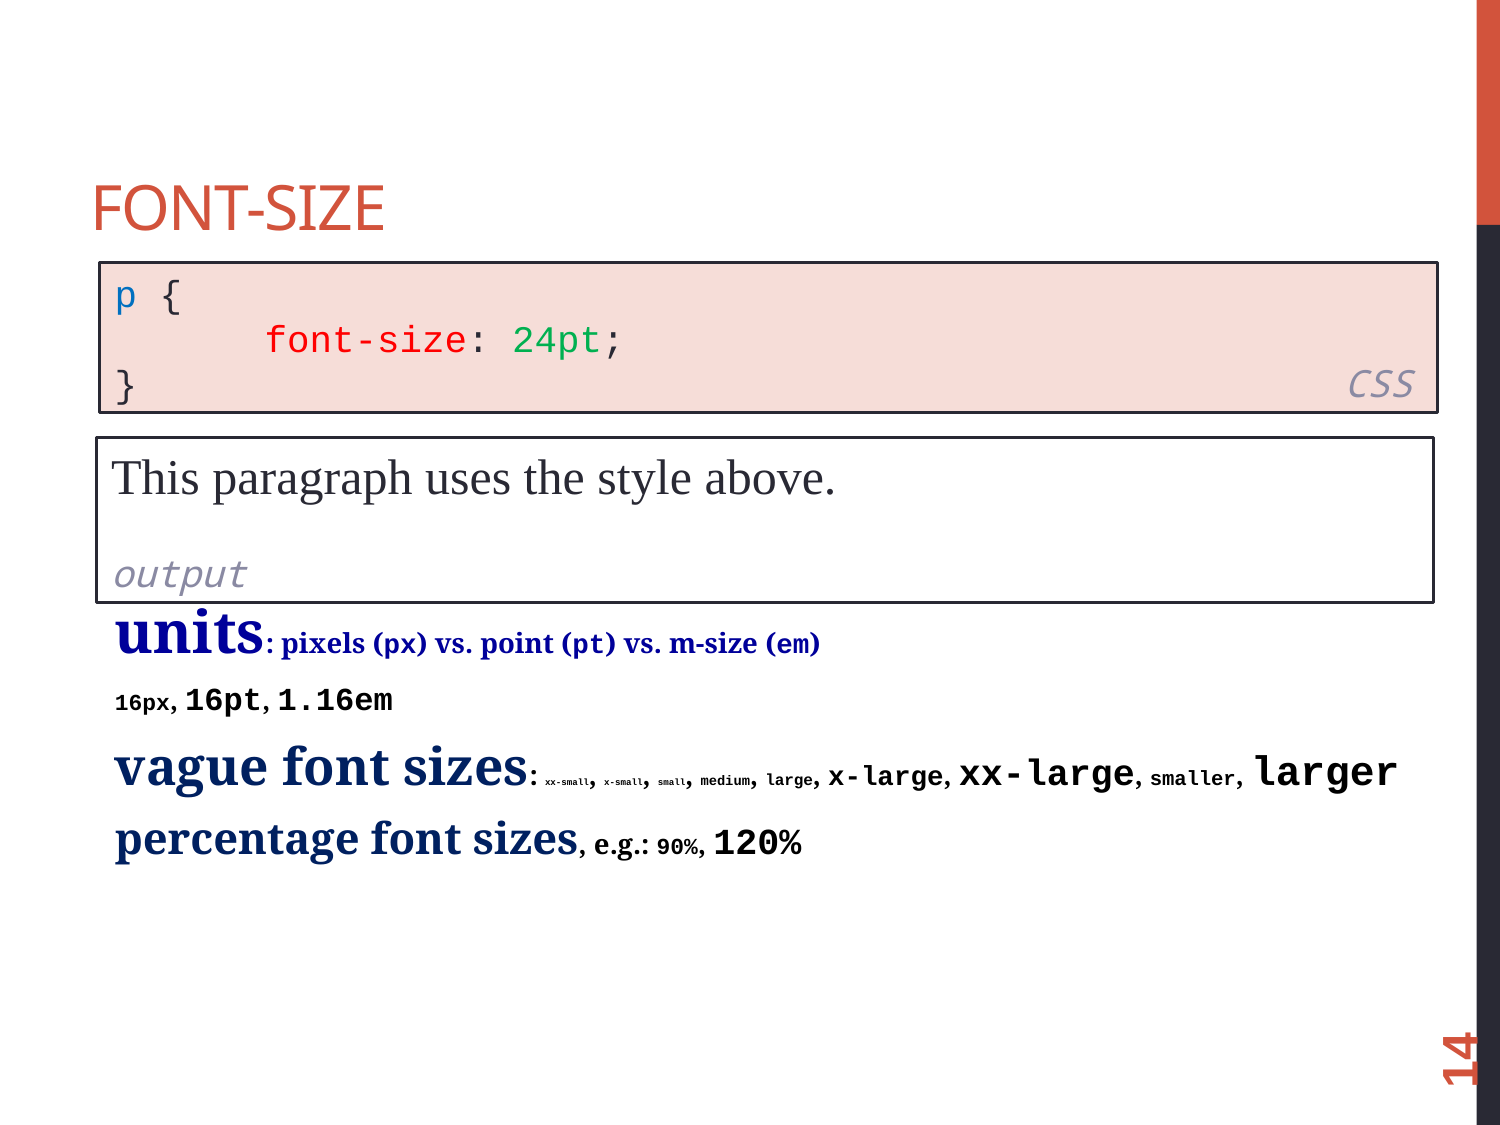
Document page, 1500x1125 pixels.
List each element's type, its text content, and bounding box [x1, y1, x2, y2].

text_box This paragraph uses the style above. output [96, 437, 1434, 603]
list units: pixels (px) vs. point (pt) vs. m-size (em) 16px, 16pt, 1.16em vague font sizes: xx-small, x-small, small, medium, large, x-large, xx-large, smaller, larger percentage font sizes, e.g.: 90%, 120% [99, 587, 1438, 925]
slide_number 14 [1427, 887, 1488, 1104]
text_box p { font-size: 24pt; } CSS [99, 262, 1438, 413]
title font-size [75, 24, 1325, 250]
